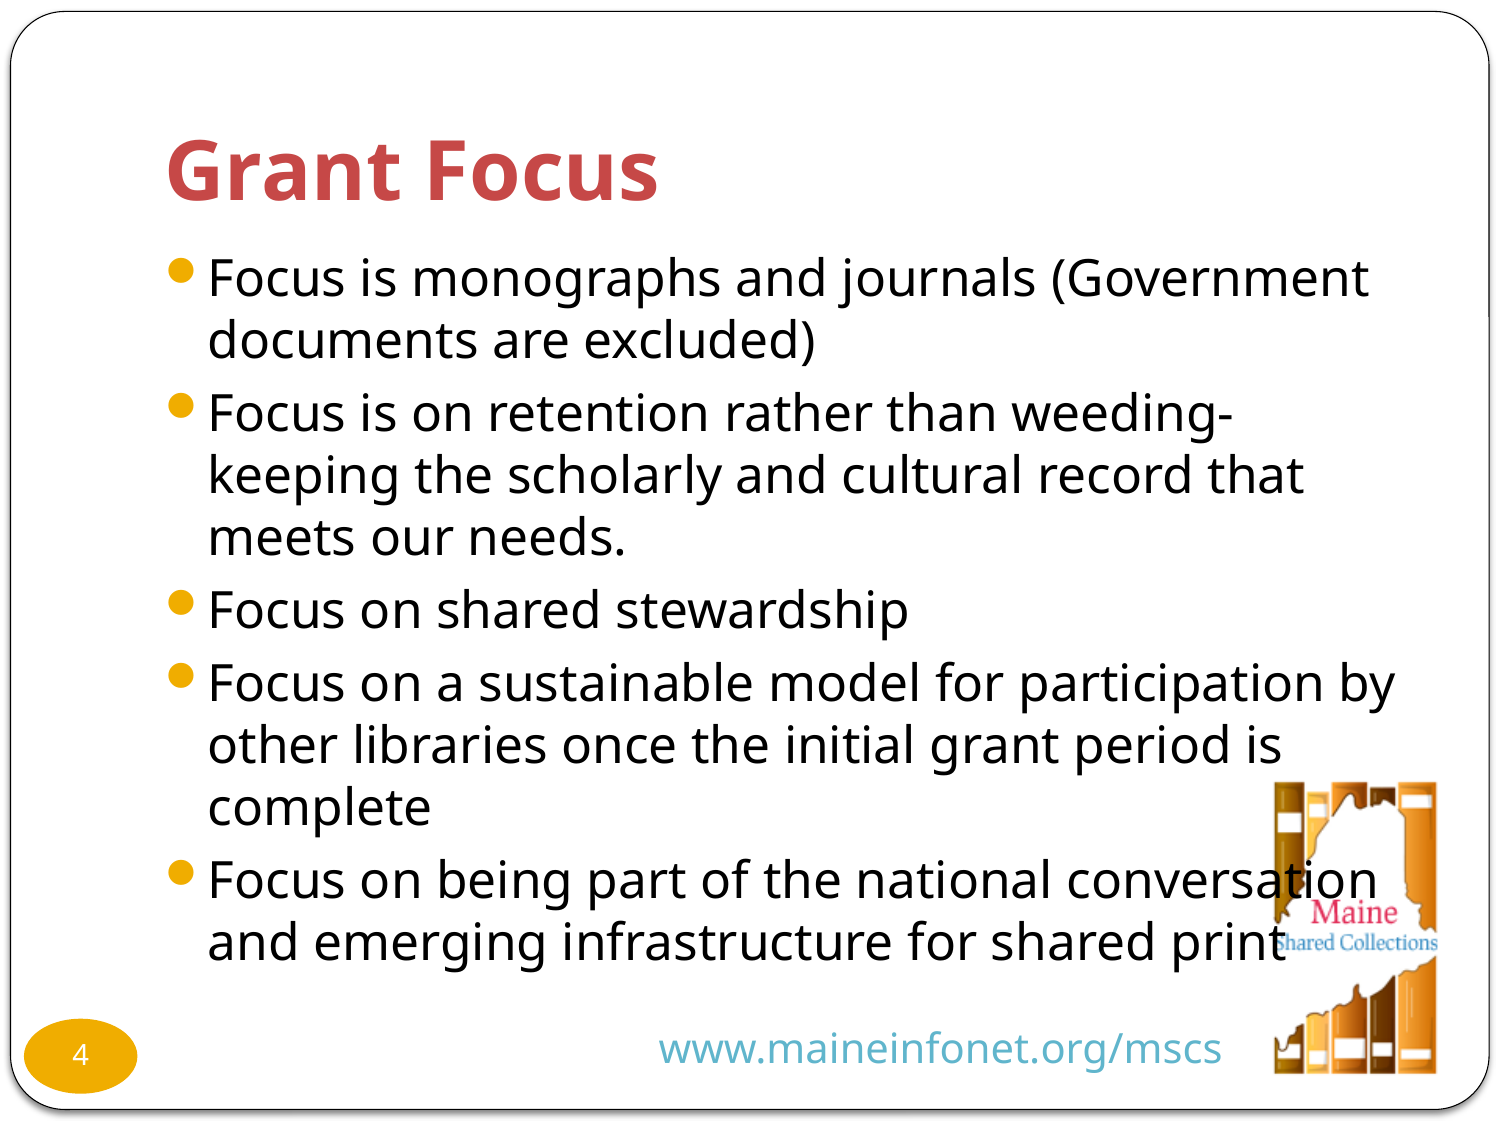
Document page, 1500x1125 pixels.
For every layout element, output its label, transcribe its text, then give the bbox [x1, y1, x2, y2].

footer www.maineinfonet.org/mscs [150, 1012, 1238, 1088]
title Grant Focus [150, 45, 1425, 233]
picture [1250, 762, 1469, 1096]
list Focus is monographs and journals (Government documents are excluded) Focus is on retention rather than weeding- keeping the scholarly and cultural record that meets our needs. Focus on shared stewardship Focus on a sustainable model for participation by other libraries once the initial grant period is complete Focus on being part of the national conversation and emerging infrastructure for shared print [150, 237, 1425, 988]
slide_number 4 [23, 1018, 138, 1094]
